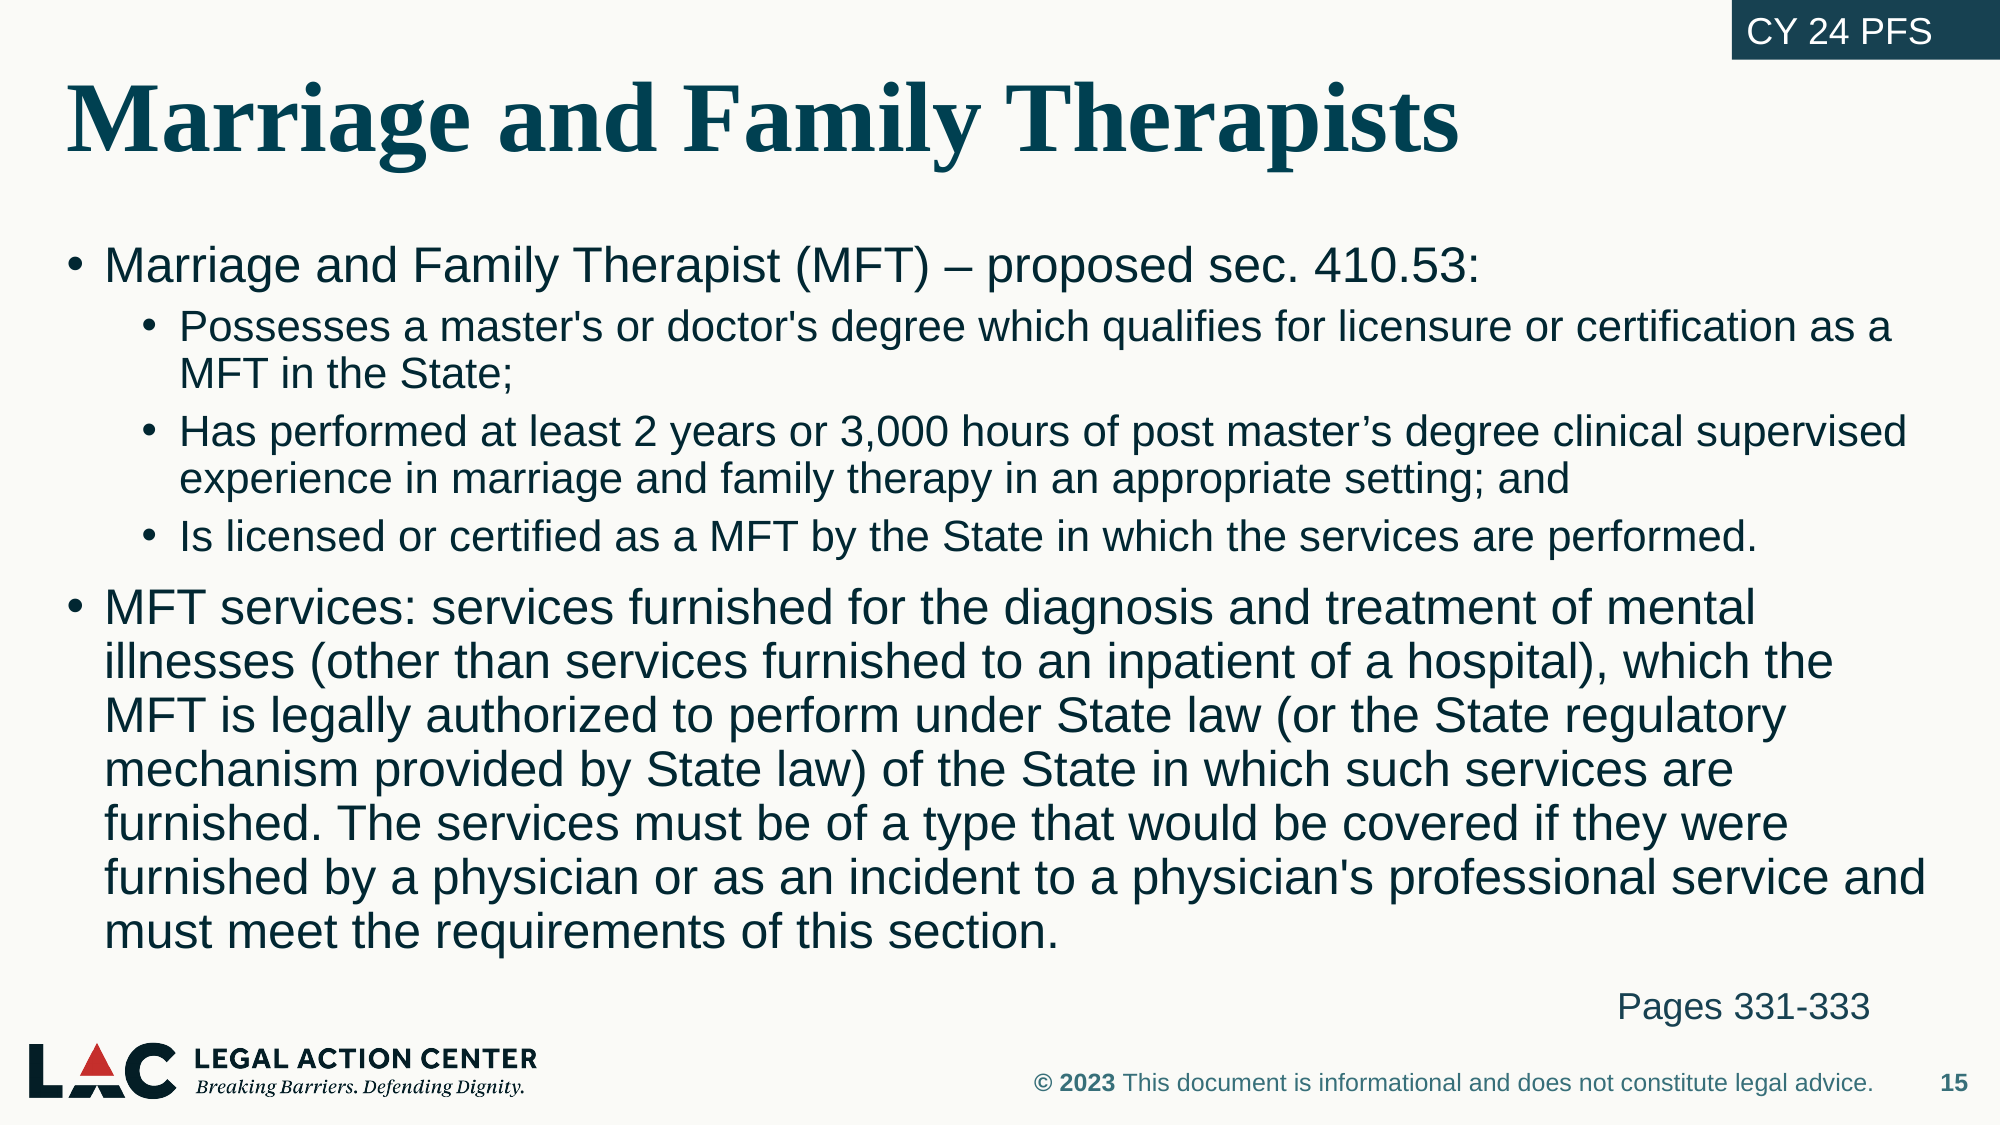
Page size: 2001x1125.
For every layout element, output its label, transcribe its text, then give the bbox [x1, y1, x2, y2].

text_box CY 24 PFS [1731, 0, 2000, 60]
text_box Pages 331-333 [1602, 974, 1975, 1035]
list Marriage and Family Therapist (MFT) – proposed sec. 410.53: Possesses a master's or doctor's degree which qualifies for licensure or certification as a MFT in the State; Has performed at least 2 years or 3,000 hours of post master’s degree clinical supervised experience in marriage and family therapy in an appropriate setting; and Is licensed or certified as a MFT by the State in which the services are performed. MFT services: services furnished for the diagnosis and treatment of mental illnesses (other than services furnished to an inpatient of a hospital), which the MFT is legally authorized to perform under State law (or the State regulatory mechanism provided by State law) of the State in which such services are furnished. The services must be of a type that would be covered if they were furnished by a physician or as an incident to a physician's professional service and must meet the requirements of this section. [51, 231, 1949, 908]
title Marriage and Family Therapists [51, 58, 1949, 231]
picture [0, 961, 611, 1125]
